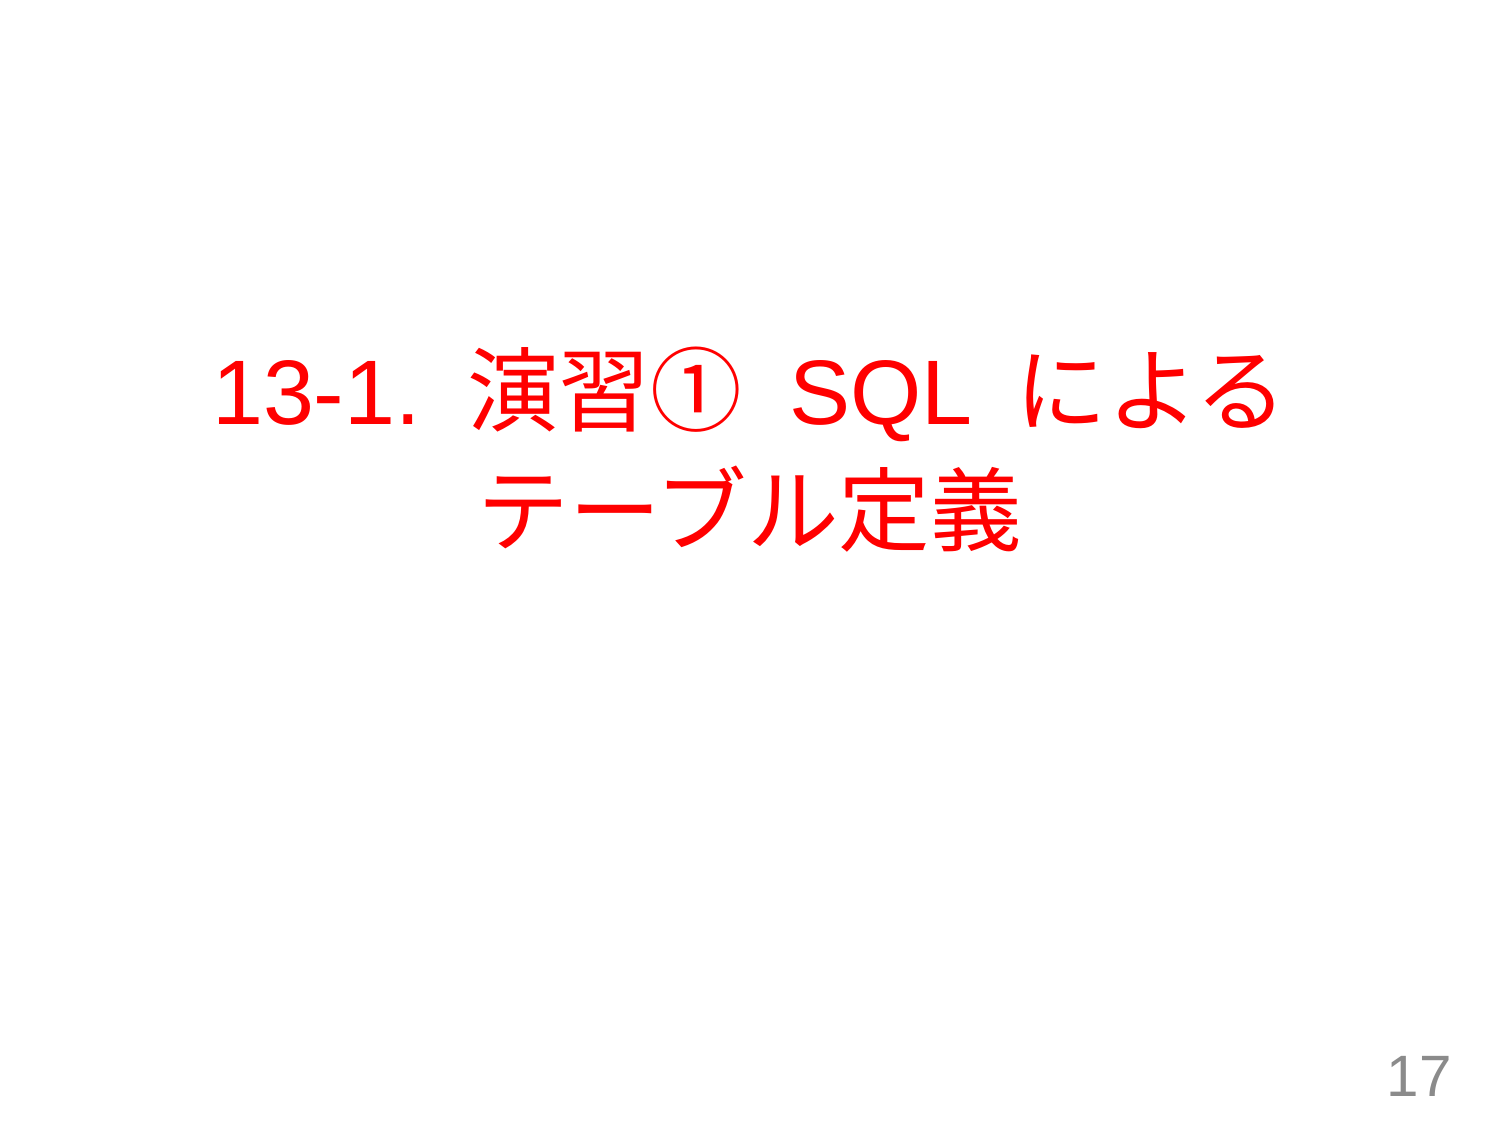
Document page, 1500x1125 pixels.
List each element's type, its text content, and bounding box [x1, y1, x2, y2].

slide_number 17 [1129, 1042, 1467, 1103]
title 13-1. 演習① SQL によるテーブル定義 [112, 184, 1388, 576]
